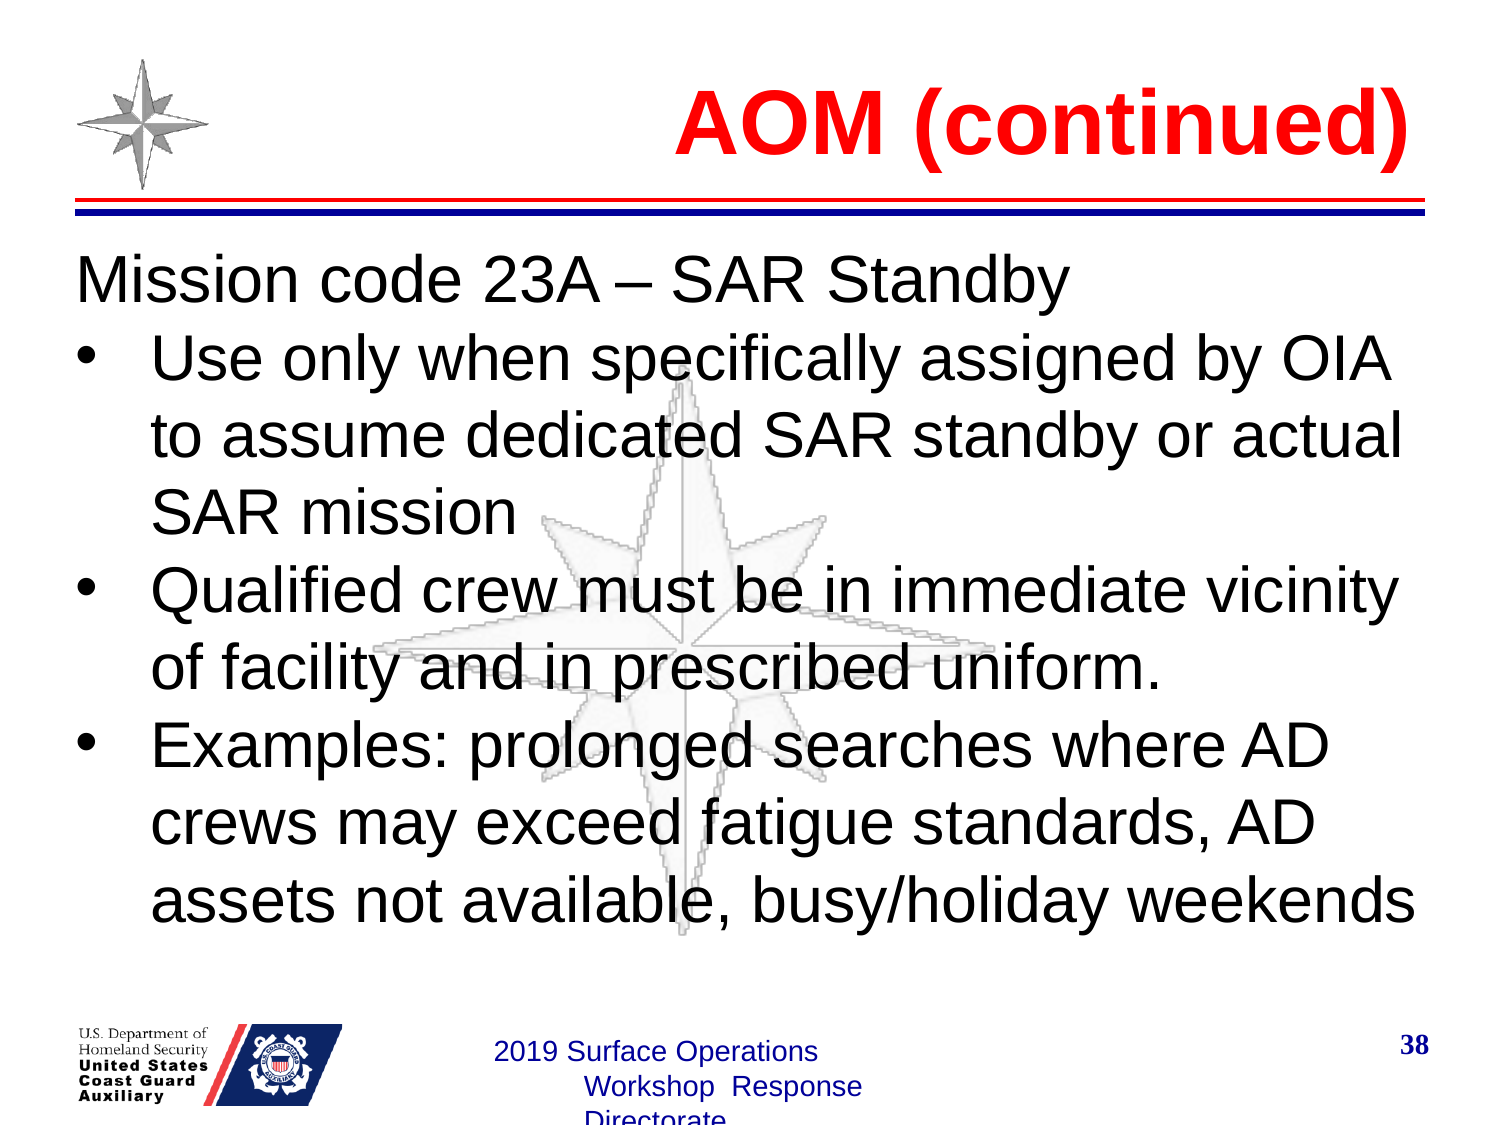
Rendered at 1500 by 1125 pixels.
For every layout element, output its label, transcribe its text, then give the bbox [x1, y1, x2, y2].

text_box [74, 1024, 343, 1106]
picture [74, 55, 225, 199]
slide_number 38 [1400, 1025, 1463, 1075]
title AOM (continued) [87, 63, 1413, 177]
footer 2019 Surface Operations Workshop Response Directorate [491, 1032, 959, 1105]
list Mission code 23A – SAR Standby Use only when specifically assigned by OIA to assume dedicated SAR standby or actual SAR mission Qualified crew must be in immediate vicinity of facility and in prescribed uniform. Examples: prolonged searches where AD crews may exceed fatigue standards, AD assets not available, busy/holiday weekends [75, 235, 1429, 1023]
